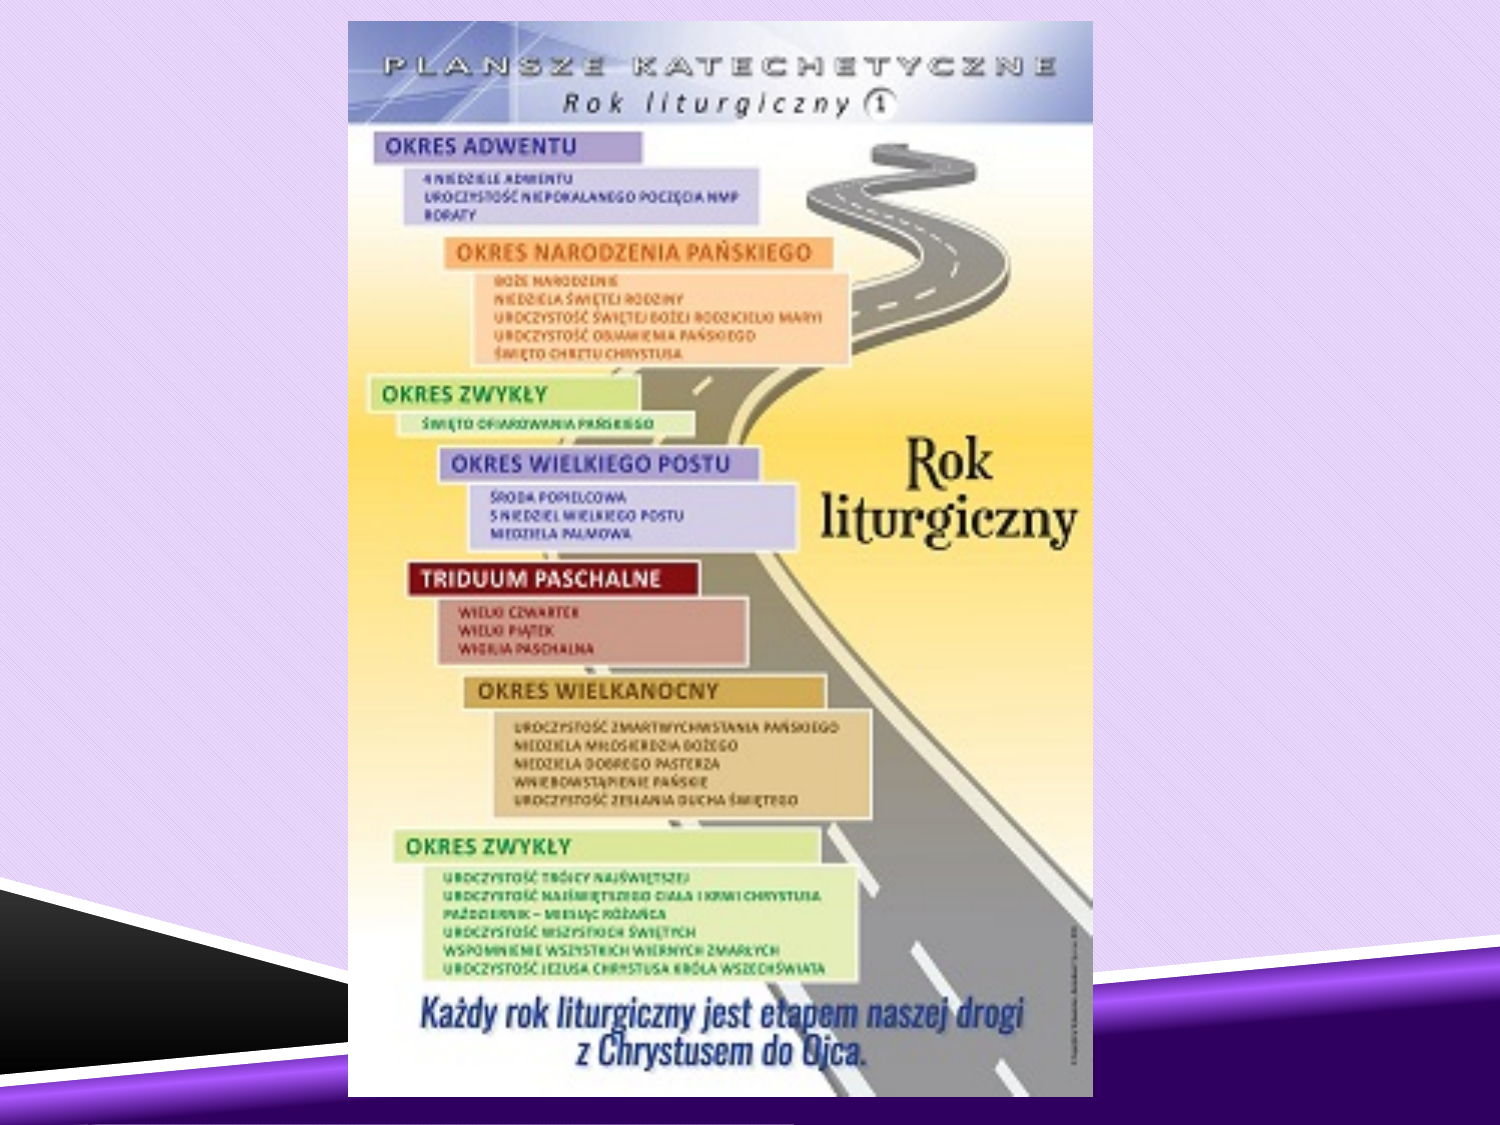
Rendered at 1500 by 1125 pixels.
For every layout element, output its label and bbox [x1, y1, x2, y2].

picture [348, 20, 1093, 1097]
